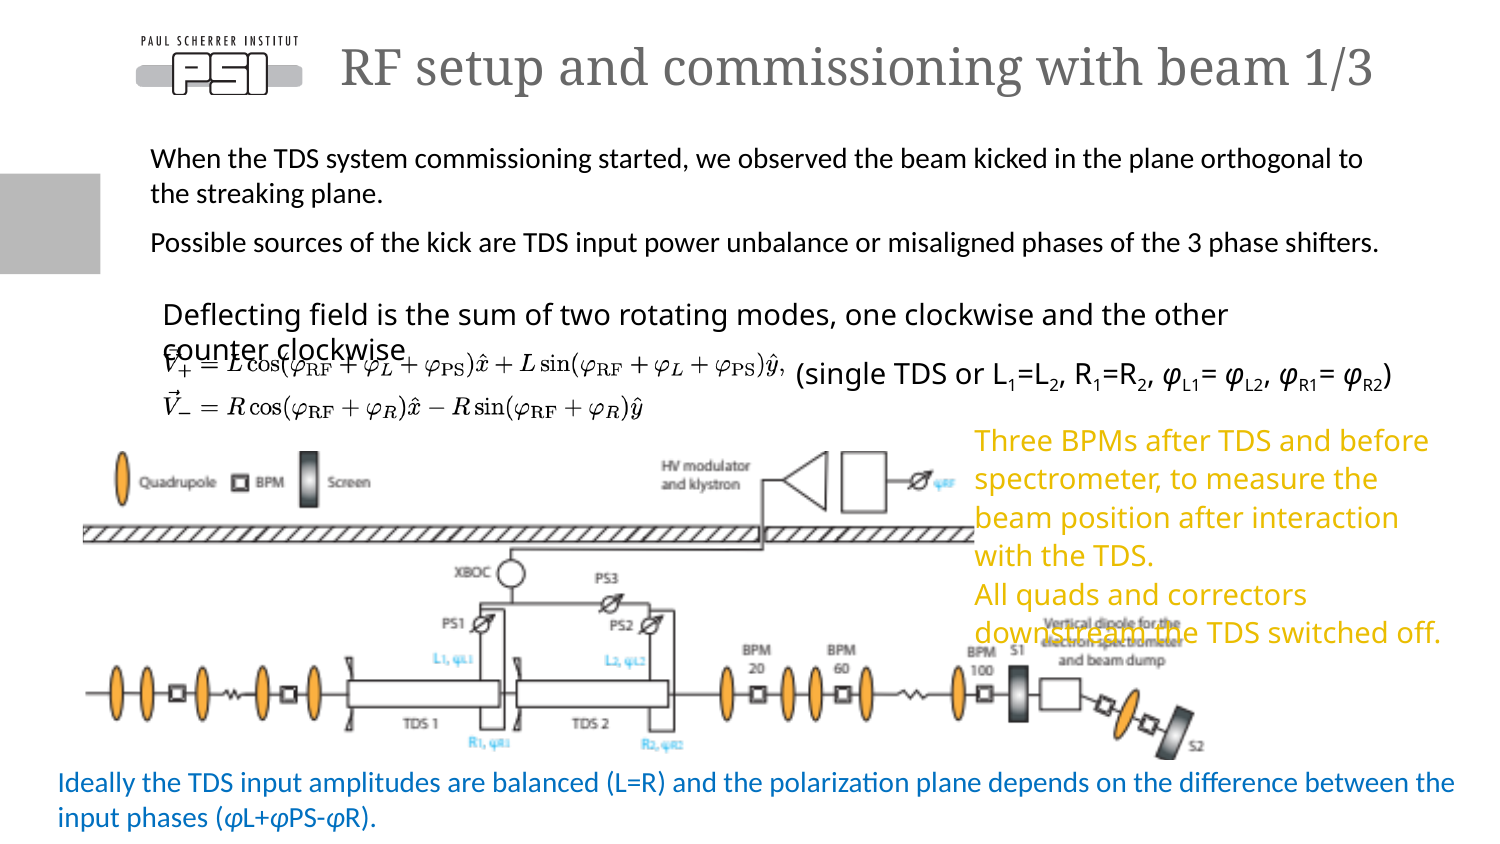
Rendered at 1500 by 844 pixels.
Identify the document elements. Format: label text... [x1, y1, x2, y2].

text_box Ideally the TDS input amplitudes are balanced (L=R) and the polarization plane depends on the difference between the input phases (φL+φPS-φR). [42, 755, 1496, 841]
text_box (single TDS or L1=L2, R1=R2, φL1= φL2, φR1= φR2) [796, 350, 947, 449]
text_box Three BPMs after TDS and before spectrometer, to measure the beam position after interaction with the TDS. All quads and correctors downstream the TDS switched off. [974, 418, 1447, 604]
picture [82, 450, 1223, 760]
text_box When the TDS system commissioning started, we observed the beam kicked in the plane orthogonal to the streaking plane. Possible sources of the kick are TDS input power unbalance or misaligned phases of the 3 phase shifters. [135, 131, 1404, 266]
title RF setup and commissioning with beam 1/3 [340, 35, 1442, 98]
text_box Deflecting field is the sum of two rotating modes, one clockwise and the other counter clockwise [147, 288, 1329, 374]
picture [147, 329, 811, 439]
